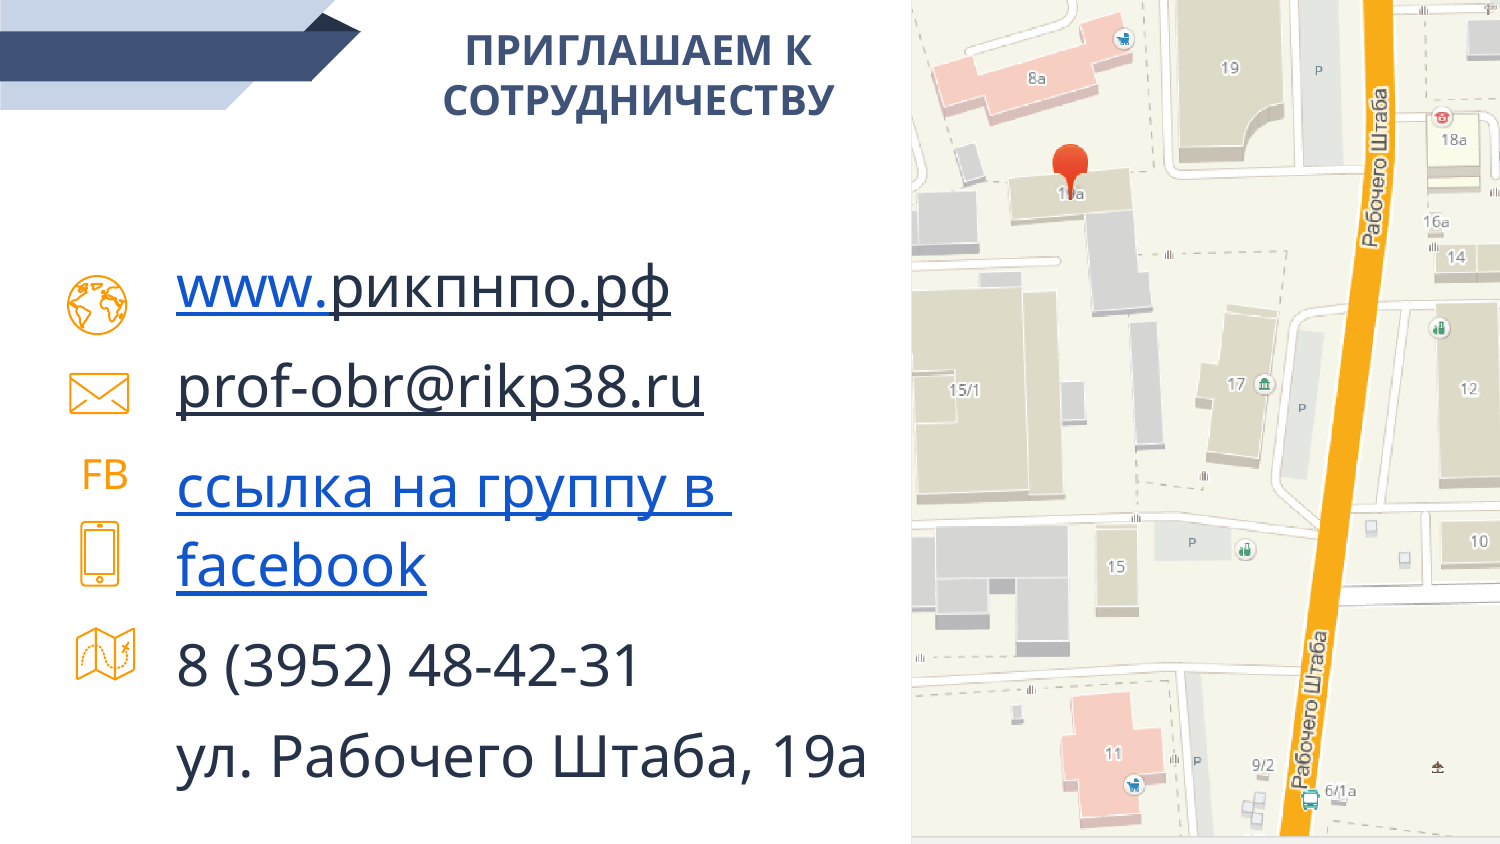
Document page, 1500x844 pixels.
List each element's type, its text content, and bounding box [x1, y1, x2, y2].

title ПРИГЛАШАЕМ К СОТРУДНИЧЕСТВУ [366, 11, 905, 137]
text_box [67, 275, 127, 335]
picture [910, 0, 1500, 844]
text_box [76, 628, 135, 680]
text_box www.рикпнпо.рф prof-obr@rikp38.ru ссылка на группу в facebook 8 (3952) 48-42-31 ул. Рабочего Штаба, 19а [149, 241, 905, 797]
text_box FB [65, 440, 156, 505]
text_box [70, 373, 129, 414]
